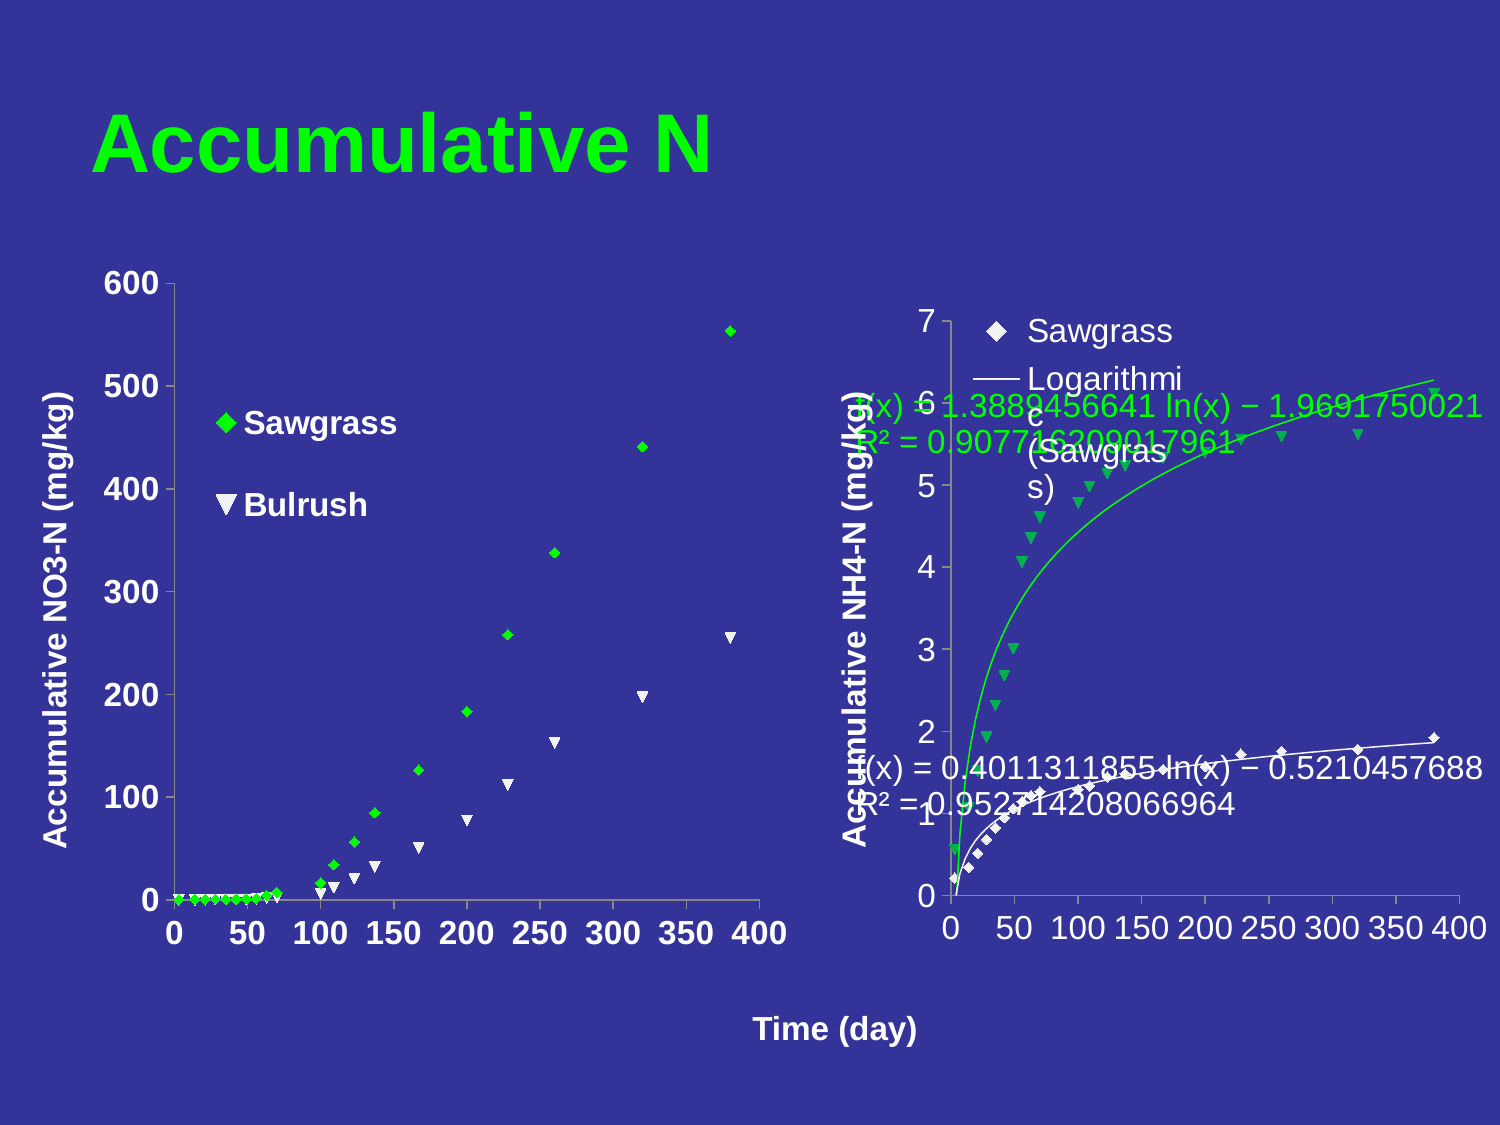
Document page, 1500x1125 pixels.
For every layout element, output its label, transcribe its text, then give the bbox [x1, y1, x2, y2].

title Accumulative N [74, 44, 1426, 233]
chart [24, 262, 1500, 1006]
text_box Time (day) [737, 999, 1163, 1055]
